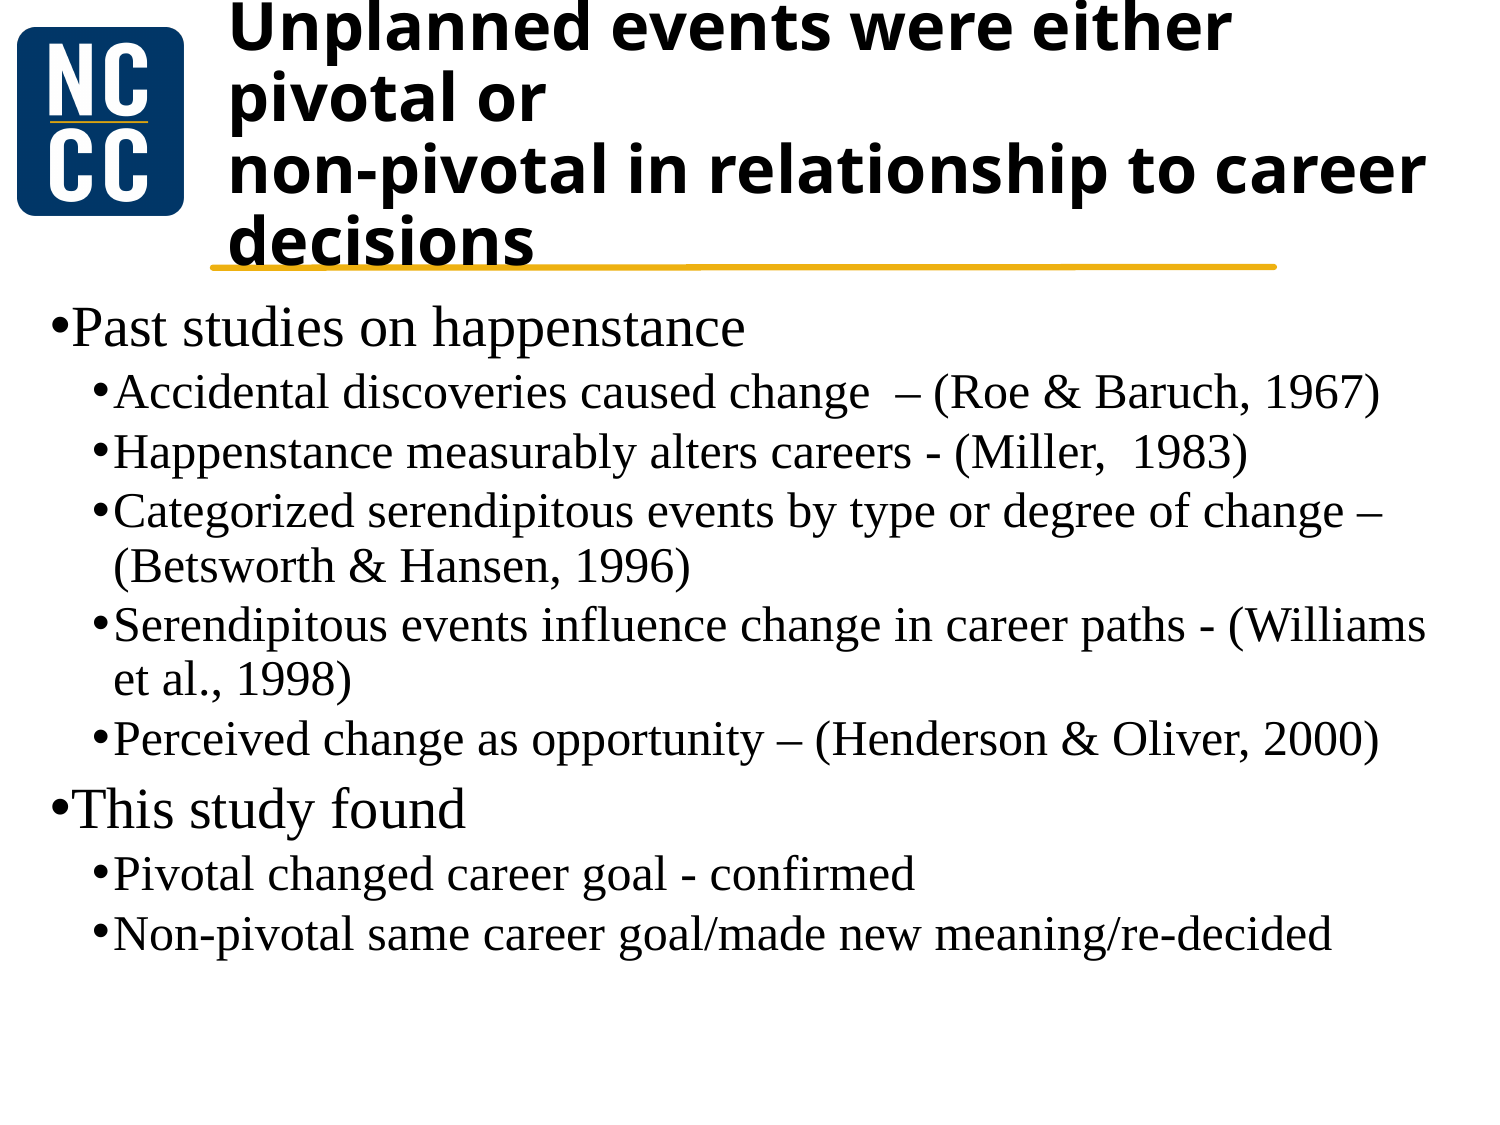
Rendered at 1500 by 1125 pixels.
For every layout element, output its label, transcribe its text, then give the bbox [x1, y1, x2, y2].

picture [17, 27, 184, 216]
list Past studies on happenstance Accidental discoveries caused change – (Roe & Baruch, 1967) Happenstance measurably alters careers - (Miller, 1983) Categorized serendipitous events by type or degree of change – (Betsworth & Hansen, 1996) Serendipitous events influence change in career paths - (Williams et al., 1998) Perceived change as opportunity – (Henderson & Oliver, 2000) This study found Pivotal changed career goal - confirmed Non-pivotal same career goal/made new meaning/re-decided [34, 288, 1476, 1066]
title Unplanned events were either pivotal or non-pivotal in relationship to career decisions [212, 27, 1476, 246]
